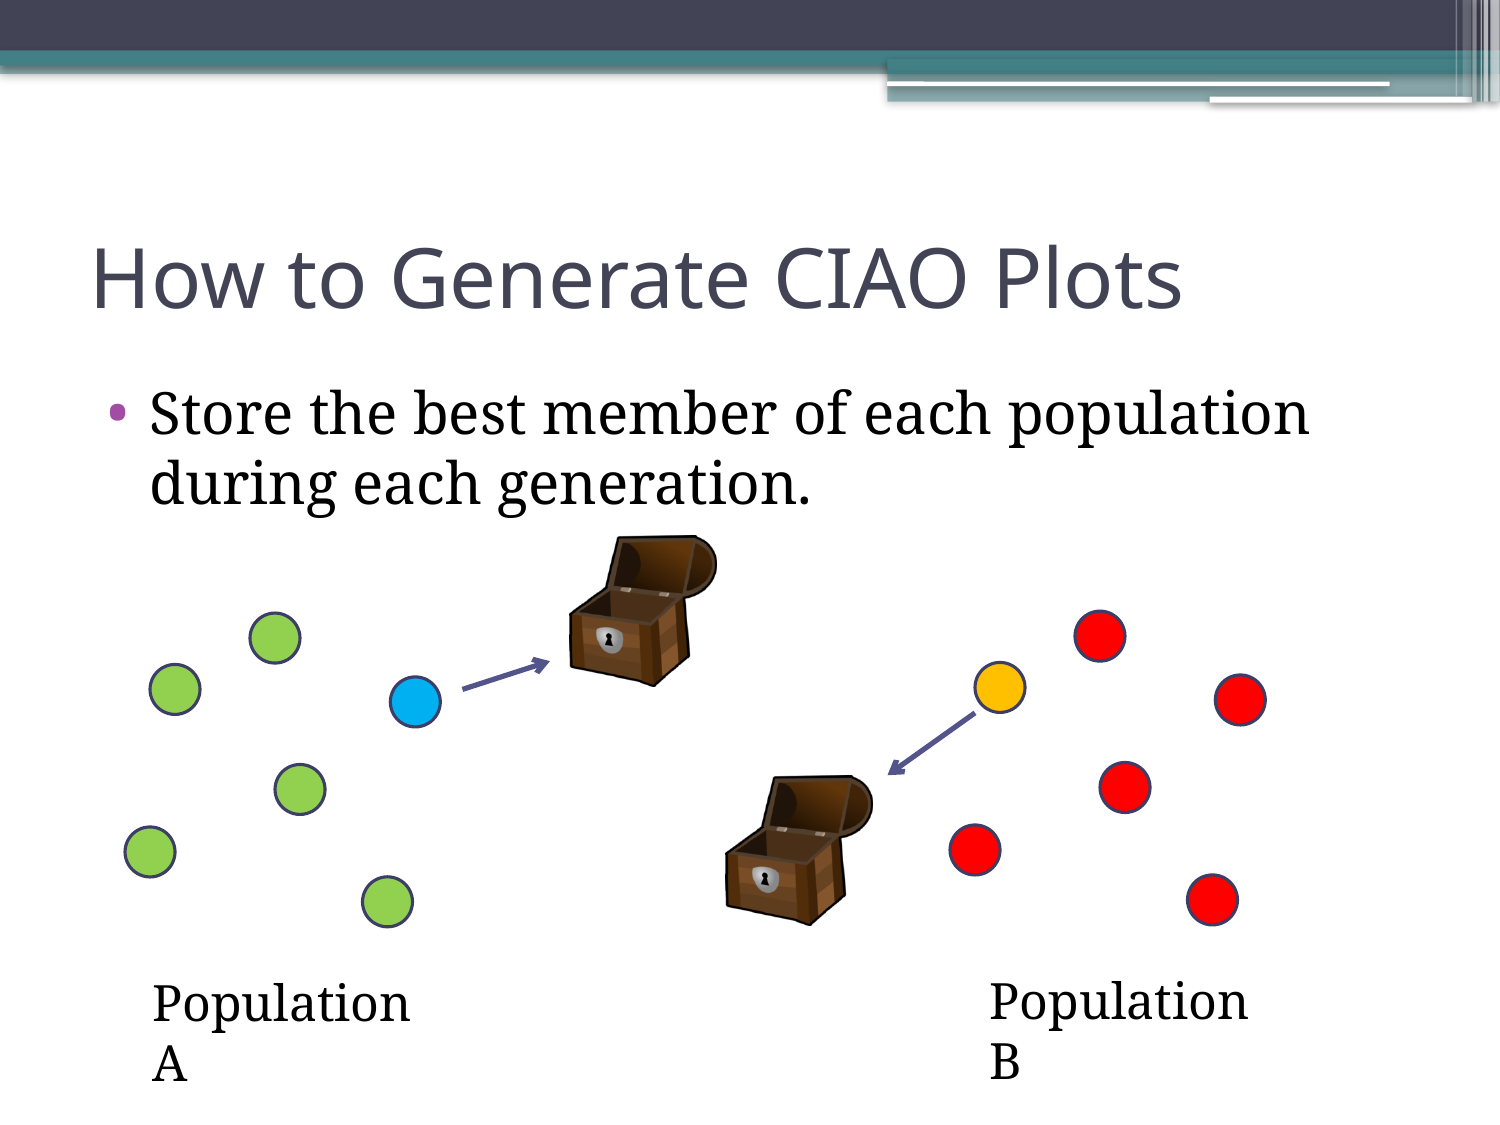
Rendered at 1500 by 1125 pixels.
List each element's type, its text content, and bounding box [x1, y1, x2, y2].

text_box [462, 660, 551, 690]
text_box Population B [975, 961, 1300, 1097]
text_box [360, 875, 415, 929]
picture [724, 774, 874, 926]
text_box [1098, 760, 1152, 815]
title How to Generate CIAO Plots [75, 187, 1425, 363]
picture [568, 535, 718, 687]
text_box [273, 762, 327, 816]
text_box [1073, 609, 1127, 663]
text_box [123, 825, 177, 879]
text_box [887, 712, 976, 776]
text_box [148, 662, 202, 717]
list Store the best member of each population during each generation. [75, 368, 1425, 1079]
text_box [388, 675, 442, 729]
text_box [248, 611, 302, 665]
text_box [1213, 673, 1267, 727]
text_box Population A [137, 963, 463, 1099]
text_box [948, 823, 1002, 877]
text_box [1185, 873, 1240, 927]
text_box [973, 660, 1027, 715]
